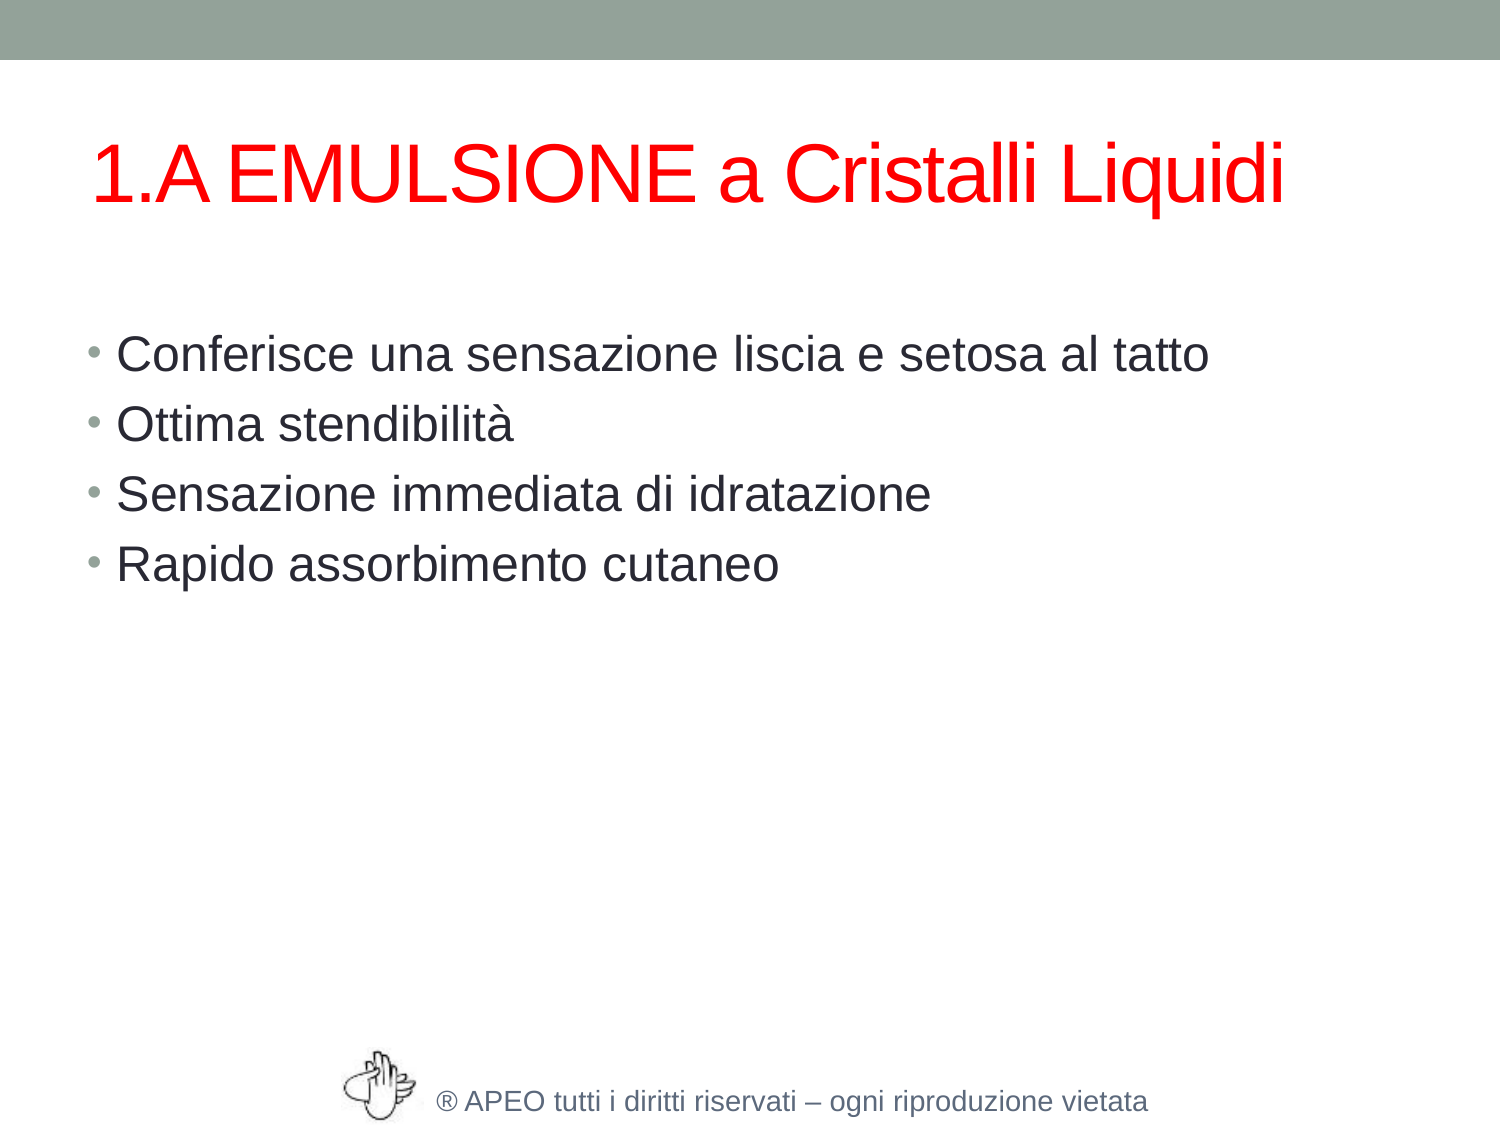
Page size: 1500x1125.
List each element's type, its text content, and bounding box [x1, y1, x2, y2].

list Conferisce una sensazione liscia e setosa al tatto Ottima stendibilità Sensazione immediata di idratazione Rapido assorbimento cutaneo [71, 314, 1423, 1115]
picture [341, 1115, 424, 1125]
title 1.A EMULSIONE a Cristalli Liquidi [75, 87, 1425, 250]
